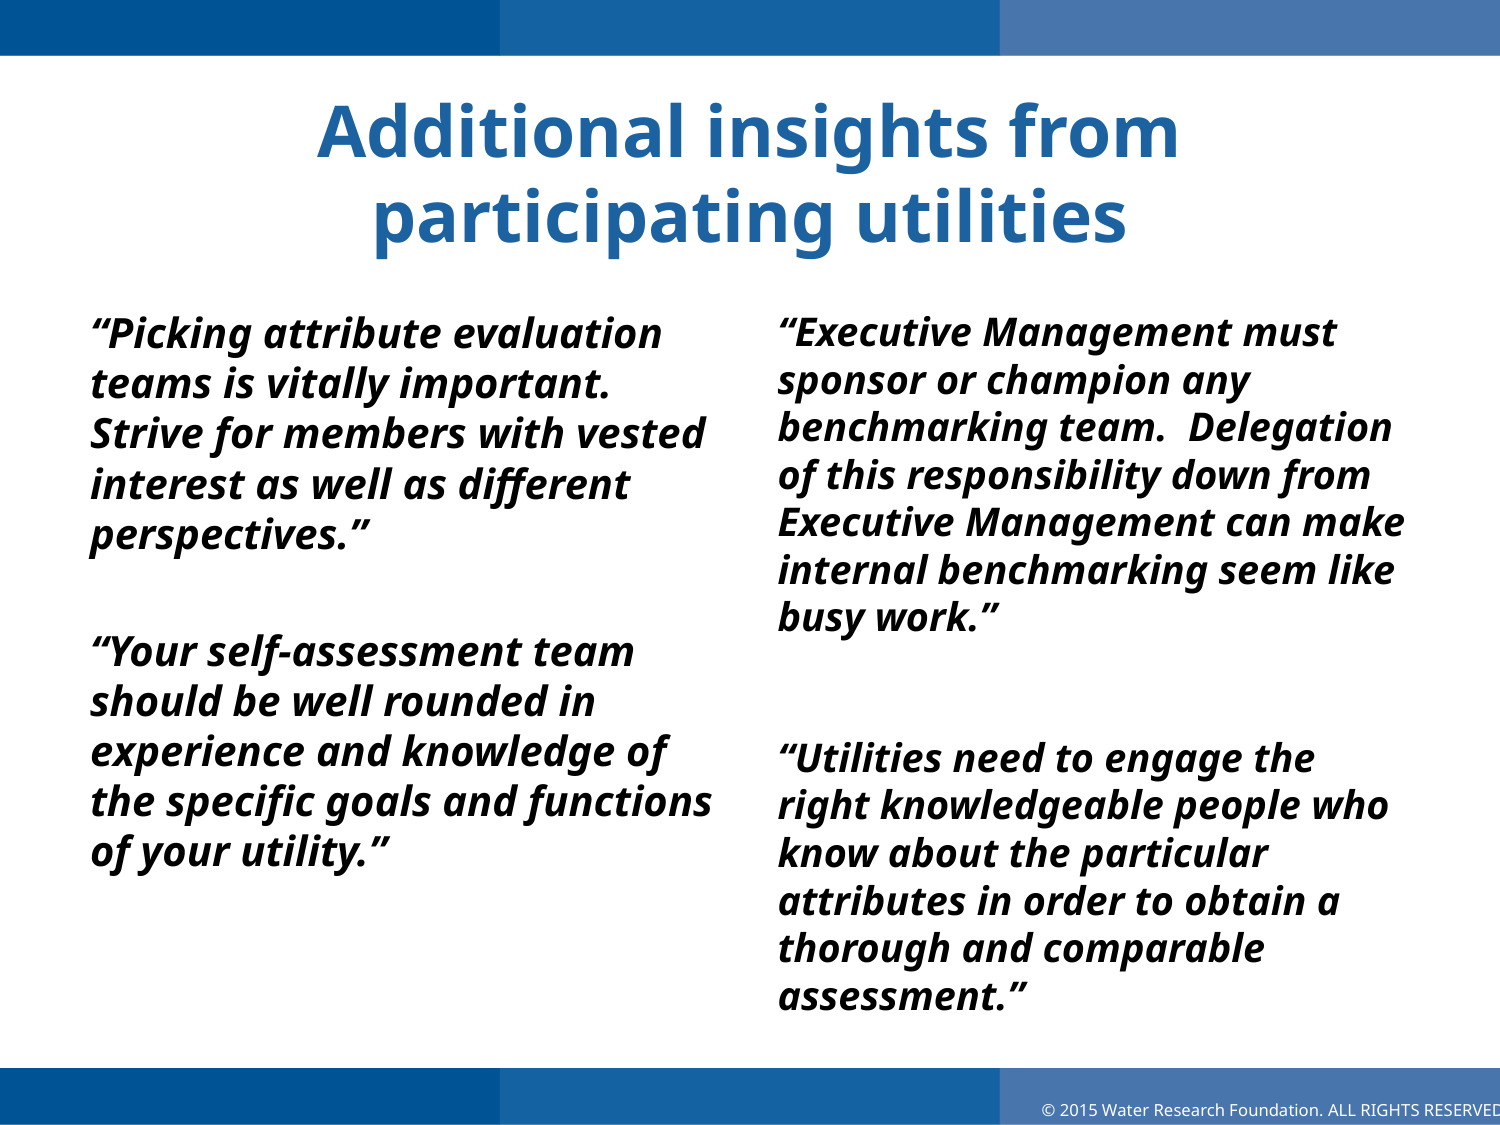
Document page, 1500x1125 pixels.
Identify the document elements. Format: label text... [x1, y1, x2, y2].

picture [1494, 1105, 1500, 1115]
picture [0, 0, 1500, 56]
title Additional insights from participating utilities [75, 77, 1425, 266]
list “Executive Management must sponsor or champion any benchmarking team. Delegation of this responsibility down from Executive Management can make internal benchmarking seem like busy work.” “Utilities need to engage the right knowledgeable people who know about the particular attributes in order to obtain a thorough and comparable assessment.” [762, 299, 1425, 1037]
picture [0, 1068, 1500, 1125]
list “Picking attribute evaluation teams is vitally important. Strive for members with vested interest as well as different perspectives.” “Your self-assessment team should be well rounded in experience and knowledge of the specific goals and functions of your utility.” [75, 299, 738, 1042]
